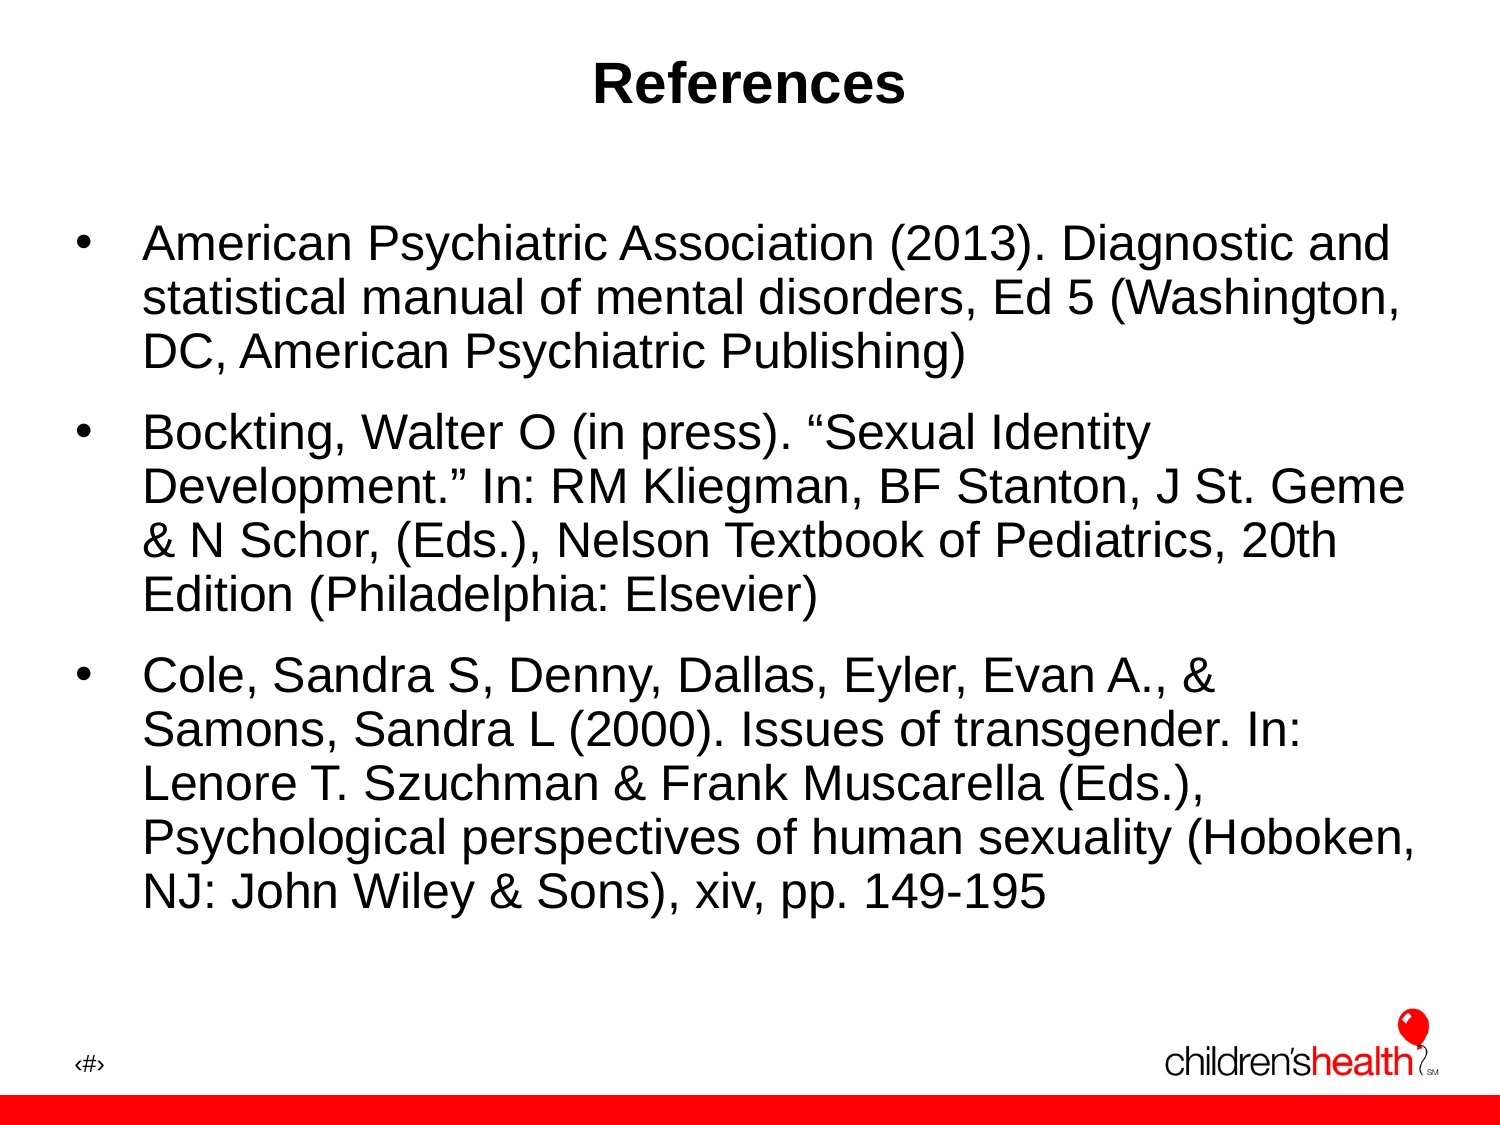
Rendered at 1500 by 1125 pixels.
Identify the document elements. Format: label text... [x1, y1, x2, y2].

list American Psychiatric Association (2013). Diagnostic and statistical manual of mental disorders, Ed 5 (Washington, DC, American Psychiatric Publishing) Bockting, Walter O (in press). “Sexual Identity Development.” In: RM Kliegman, BF Stanton, J St. Geme & N Schor, (Eds.), Nelson Textbook of Pediatrics, 20th Edition (Philadelphia: Elsevier) Cole, Sandra S, Denny, Dallas, Eyler, Evan A., & Samons, Sandra L (2000). Issues of transgender. In: Lenore T. Szuchman & Frank Muscarella (Eds.), Psychological perspectives of human sexuality (Hoboken, NJ: John Wiley & Sons), xiv, pp. 149-195 [74, 216, 1426, 991]
picture [1136, 1005, 1467, 1083]
title References [74, 44, 1426, 201]
